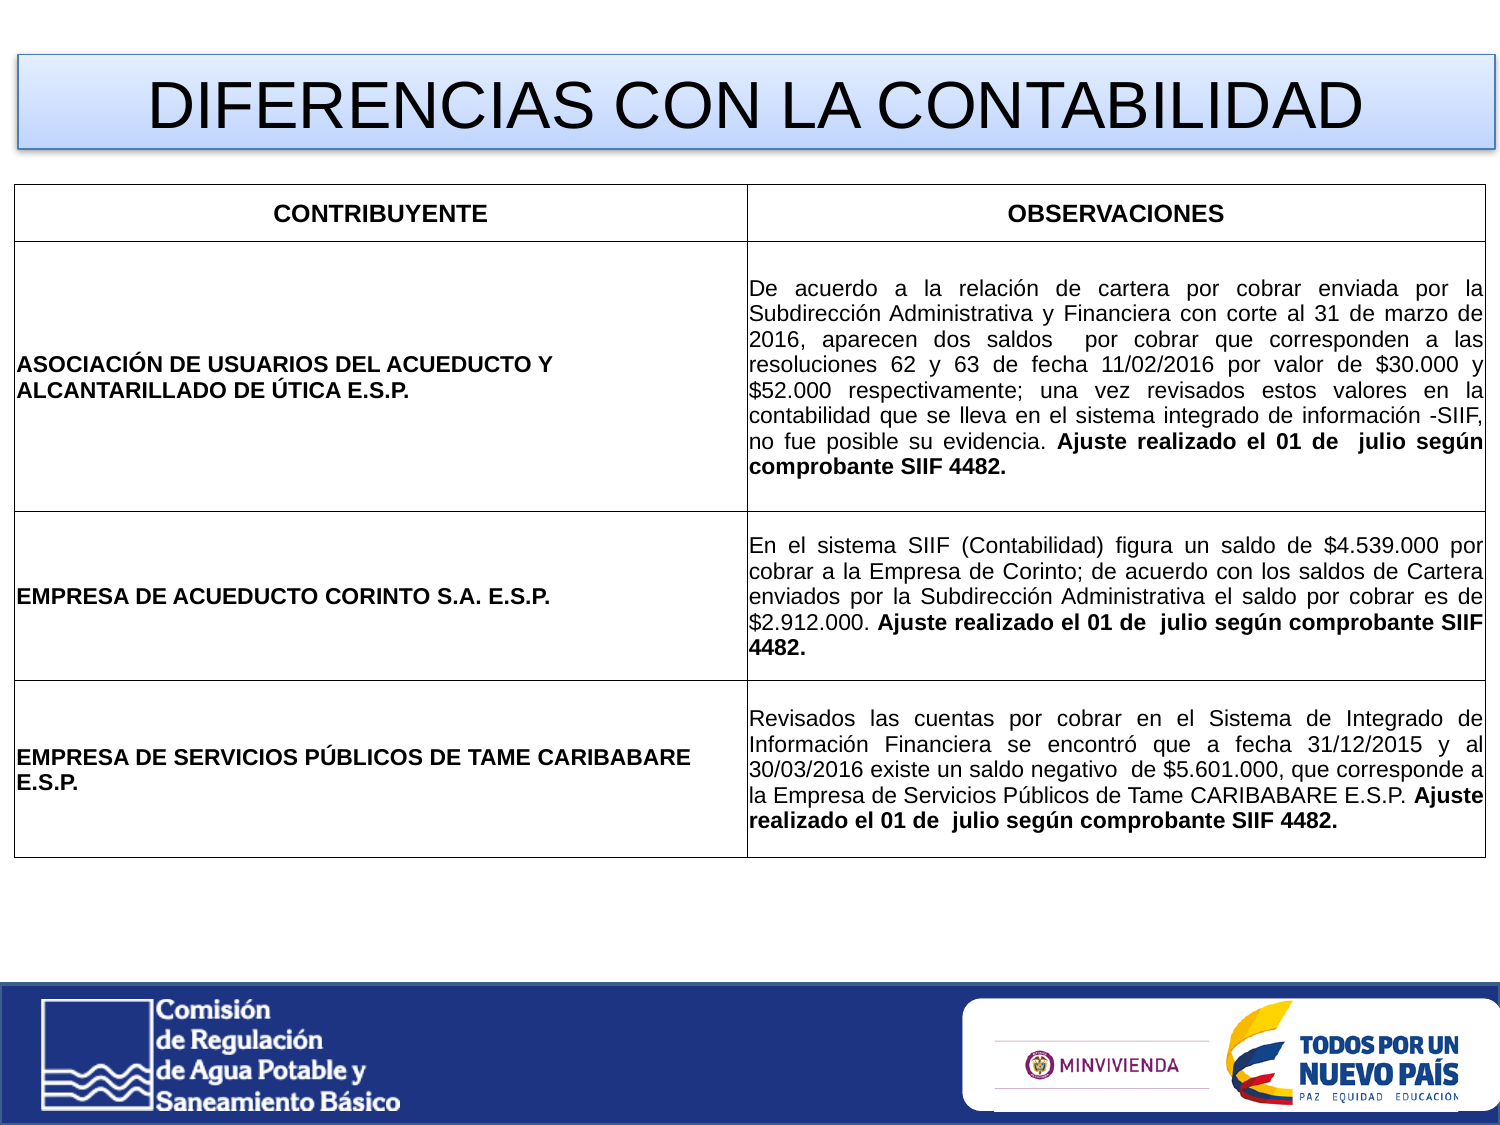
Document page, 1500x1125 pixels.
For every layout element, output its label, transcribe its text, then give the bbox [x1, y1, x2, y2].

picture [994, 999, 1459, 1112]
table_cell EMPRESA DE ACUEDUCTO CORINTO S.A. E.S.P. [15, 512, 747, 680]
table_header CONTRIBUYENTE [15, 185, 747, 241]
table_cell Revisados las cuentas por cobrar en el Sistema de Integrado de Información Financiera se encontró que a fecha 31/12/2015 y al 30/03/2016 existe un saldo negativo de $5.601.000, que corresponde a la Empresa de Servicios Públicos de Tame CARIBABARE E.S.P. Ajuste realizado el 01 de julio según comprobante SIIF 4482. [748, 681, 1485, 857]
table_cell ASOCIACIÓN DE USUARIOS DEL ACUEDUCTO Y ALCANTARILLADO DE ÚTICA E.S.P. [15, 242, 747, 511]
picture [41, 999, 400, 1111]
text_box DIFERENCIAS CON LA CONTABILIDAD [17, 54, 1496, 150]
table_header OBSERVACIONES [748, 185, 1485, 241]
table_cell En el sistema SIIF (Contabilidad) figura un saldo de $4.539.000 por cobrar a la Empresa de Corinto; de acuerdo con los saldos de Cartera enviados por la Subdirección Administrativa el saldo por cobrar es de $2.912.000. Ajuste realizado el 01 de julio según comprobante SIIF 4482. [748, 512, 1485, 680]
table_cell EMPRESA DE SERVICIOS PÚBLICOS DE TAME CARIBABARE E.S.P. [15, 681, 747, 857]
table_cell De acuerdo a la relación de cartera por cobrar enviada por la Subdirección Administrativa y Financiera con corte al 31 de marzo de 2016, aparecen dos saldos por cobrar que corresponden a las resoluciones 62 y 63 de fecha 11/02/2016 por valor de $30.000 y $52.000 respectivamente; una vez revisados estos valores en la contabilidad que se lleva en el sistema integrado de información -SIIF, no fue posible su evidencia. Ajuste realizado el 01 de julio según comprobante SIIF 4482. [748, 242, 1485, 511]
